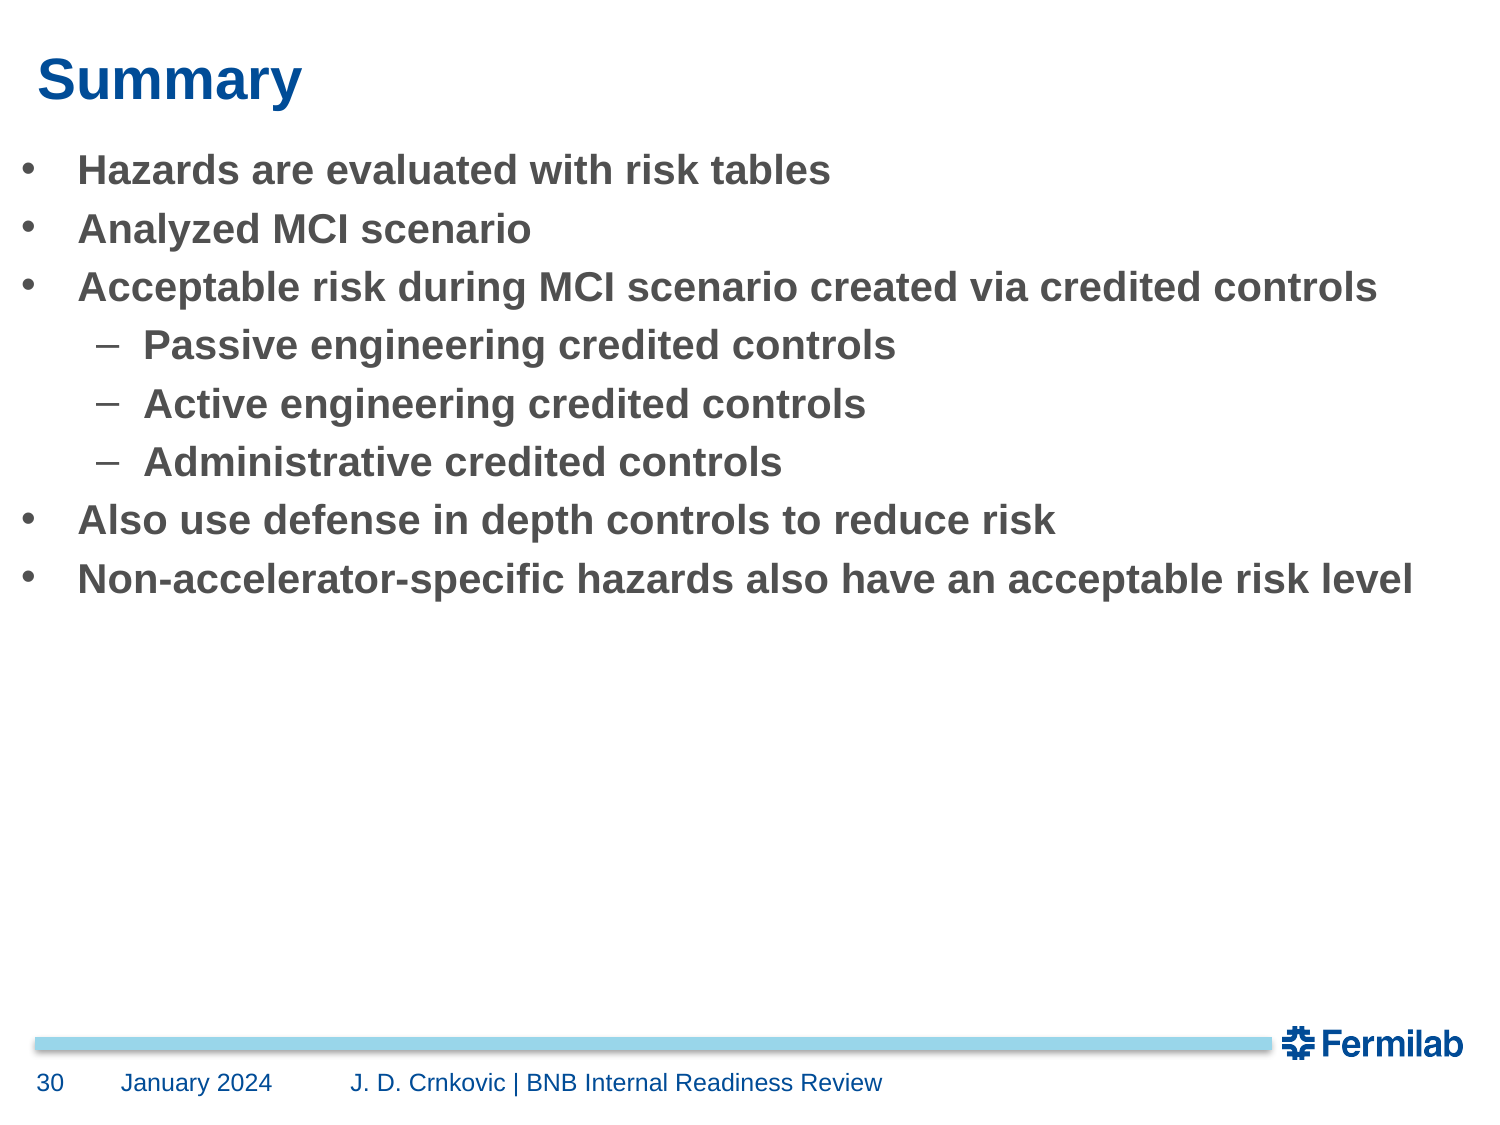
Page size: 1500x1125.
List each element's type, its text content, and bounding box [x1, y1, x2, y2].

picture [1282, 1026, 1463, 1060]
list Hazards are evaluated with risk tables Analyzed MCI scenario Acceptable risk during MCI scenario created via credited controls Passive engineering credited controls Active engineering credited controls Administrative credited controls Also use defense in depth controls to reduce risk Non-accelerator-specific hazards also have an acceptable risk level [21, 143, 1480, 654]
slide_number 30 [36, 1066, 105, 1106]
title Summary [37, 41, 1463, 112]
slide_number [120, 1066, 315, 1107]
footer J. D. Crnkovic | BNB Internal Readiness Review [350, 1066, 954, 1107]
